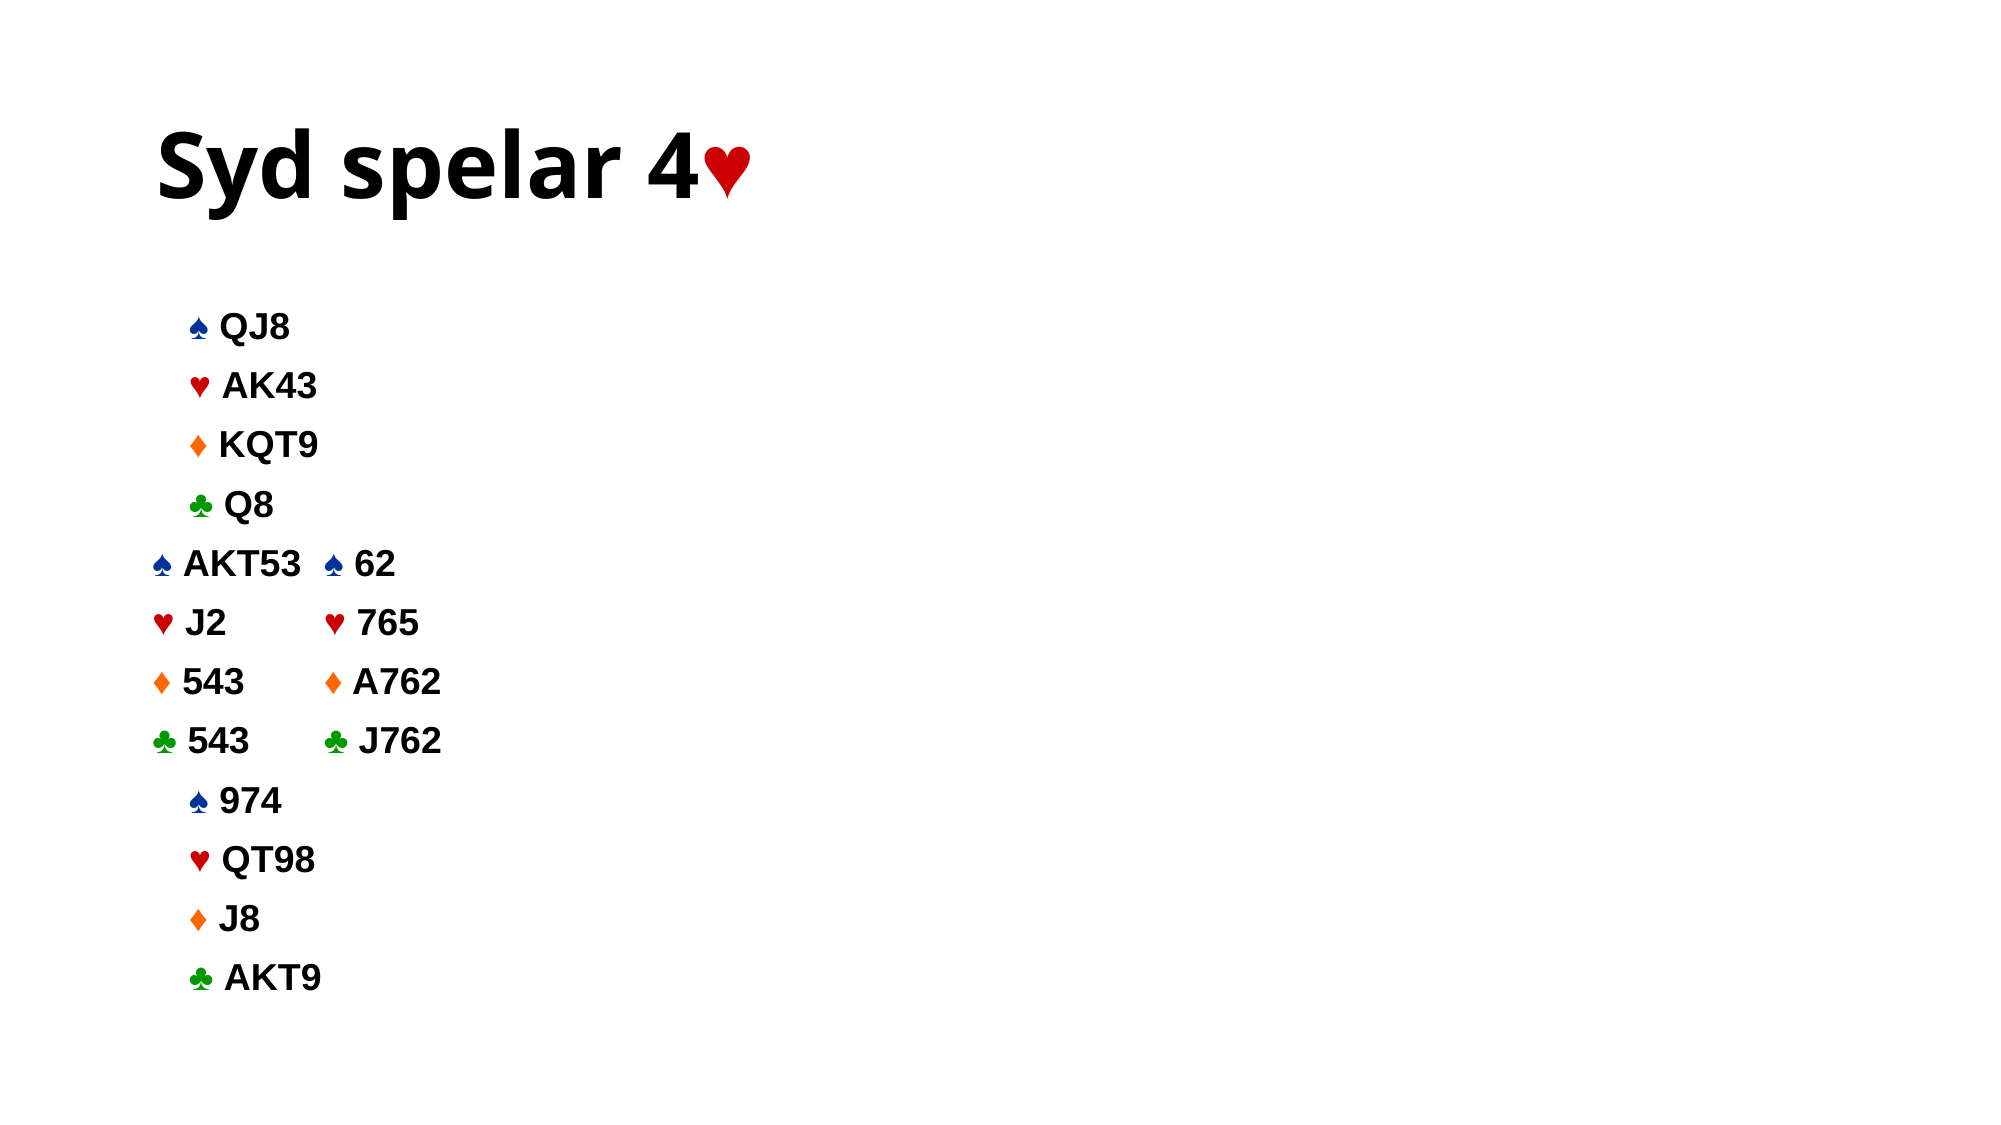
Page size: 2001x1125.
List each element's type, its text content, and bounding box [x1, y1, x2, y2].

list ♠ QJ8 ♥ AK43 ♦ KQT9 ♣ Q8 ♠ AKT53 ♠ 62 ♥ J2 ♥ 765 ♦ 543 ♦ A762 ♣ 543 ♣ J762 ♠ 974 ♥ QT98 ♦ J8 ♣ AKT9 [137, 299, 1863, 1014]
title Syd spelar 4♥ [141, 59, 1863, 278]
